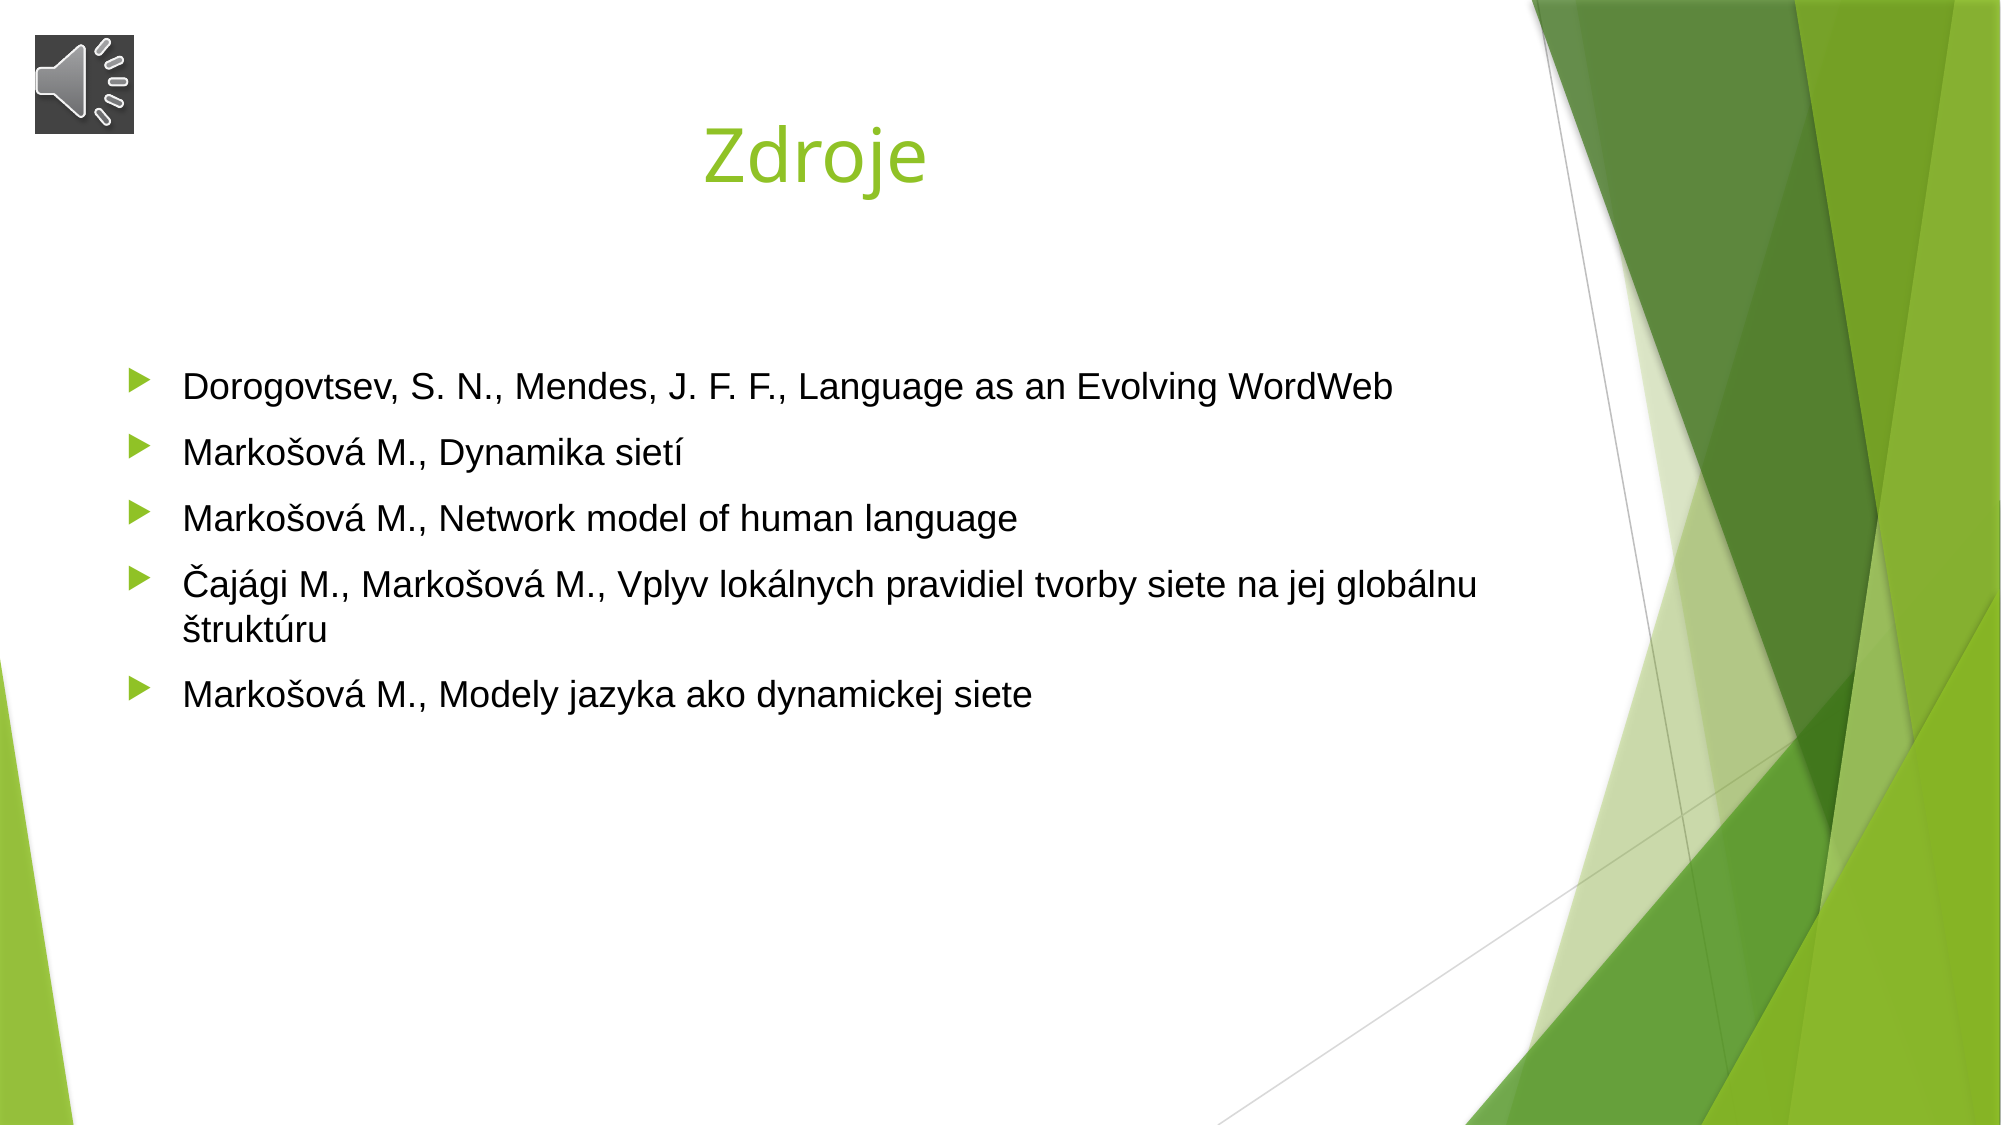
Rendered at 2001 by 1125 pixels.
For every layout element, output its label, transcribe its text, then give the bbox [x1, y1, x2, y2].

picture [33, 33, 135, 135]
title Zdroje [111, 99, 1522, 317]
list Dorogovtsev, S. N., Mendes, J. F. F., Language as an Evolving WordWeb Markošová M., Dynamika sietí Markošová M., Network model of human language Čajági M., Markošová M., Vplyv lokálnych pravidiel tvorby siete na jej globálnu štruktúru Markošová M., Modely jazyka ako dynamickej siete [111, 354, 1522, 992]
